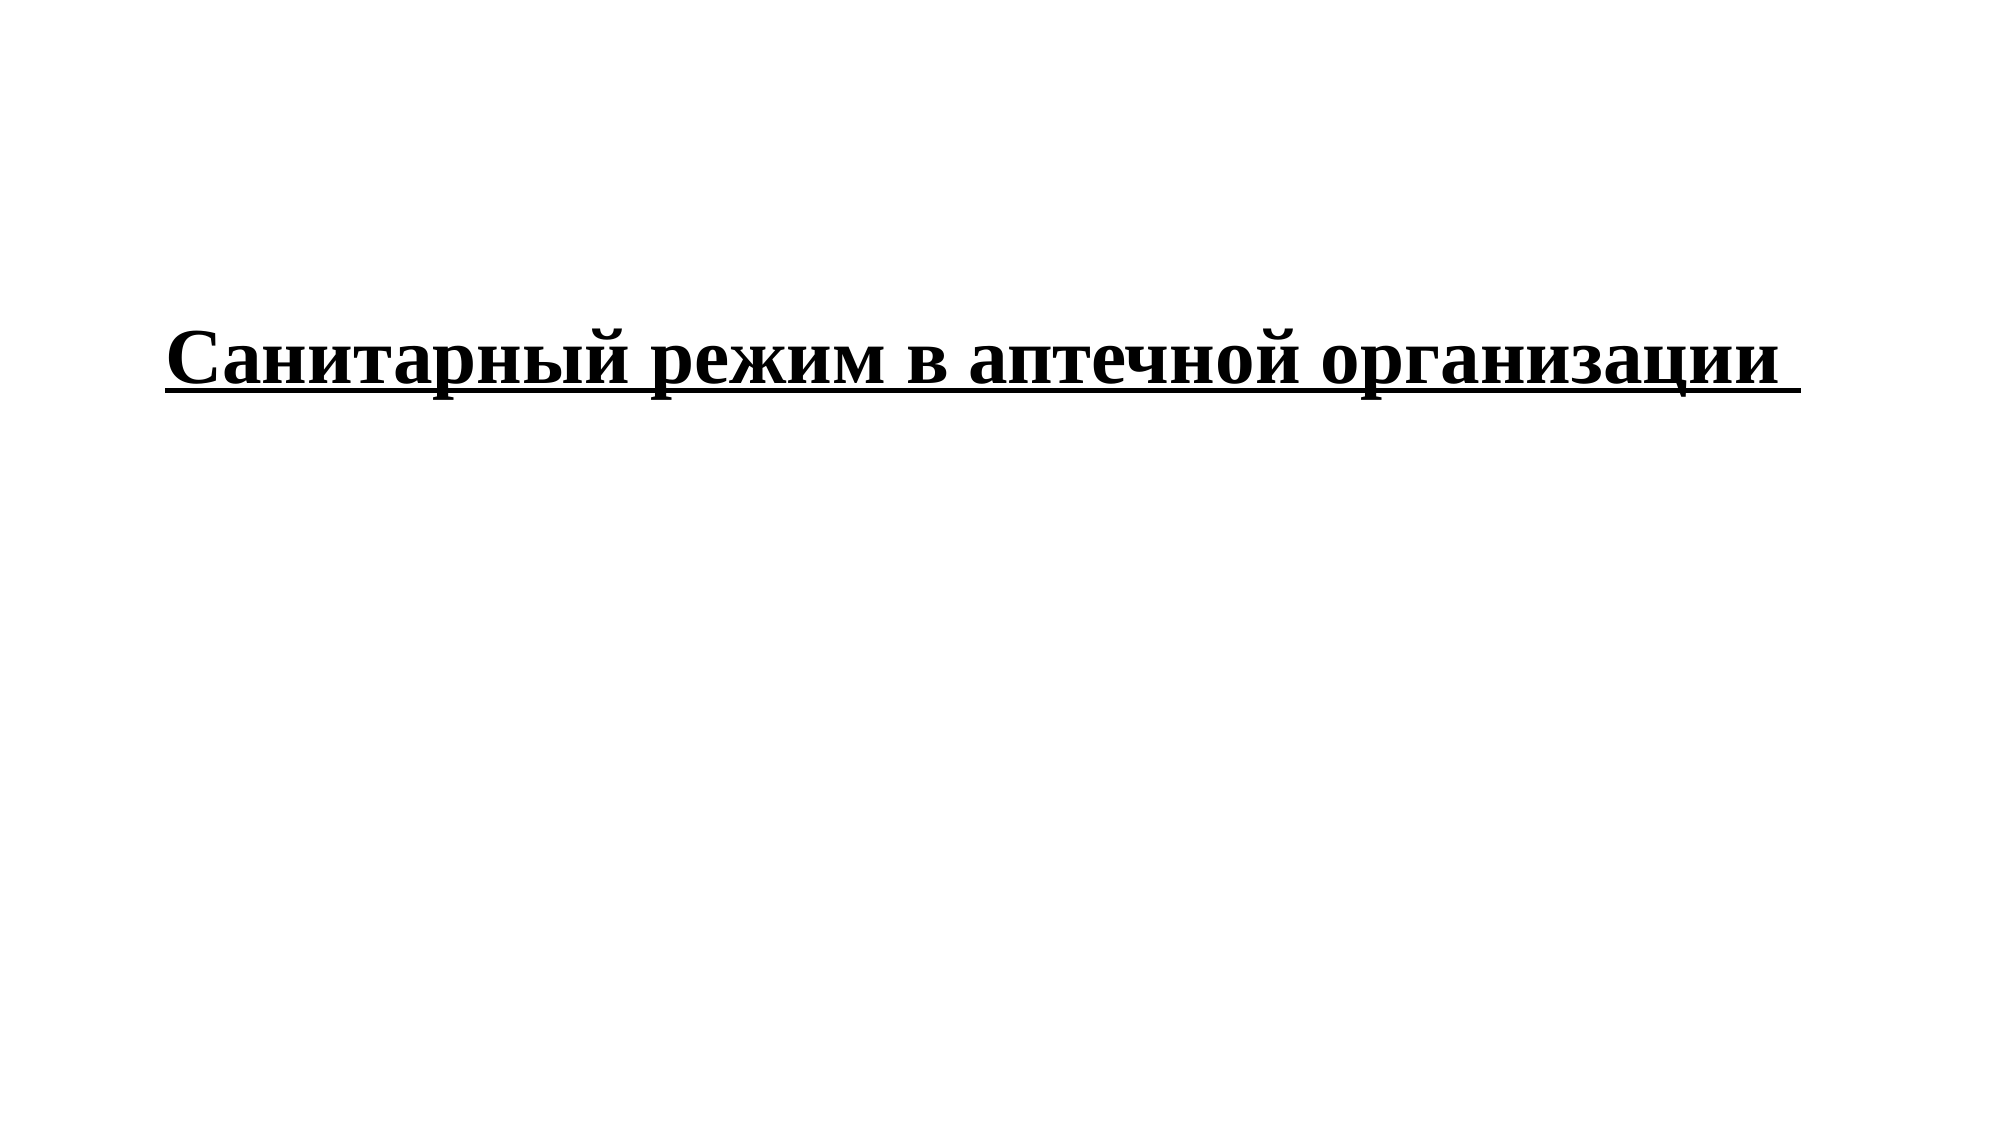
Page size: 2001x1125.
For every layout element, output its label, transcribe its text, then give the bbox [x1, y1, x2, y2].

title Санитарный режим в аптечной организации [120, 249, 1846, 468]
